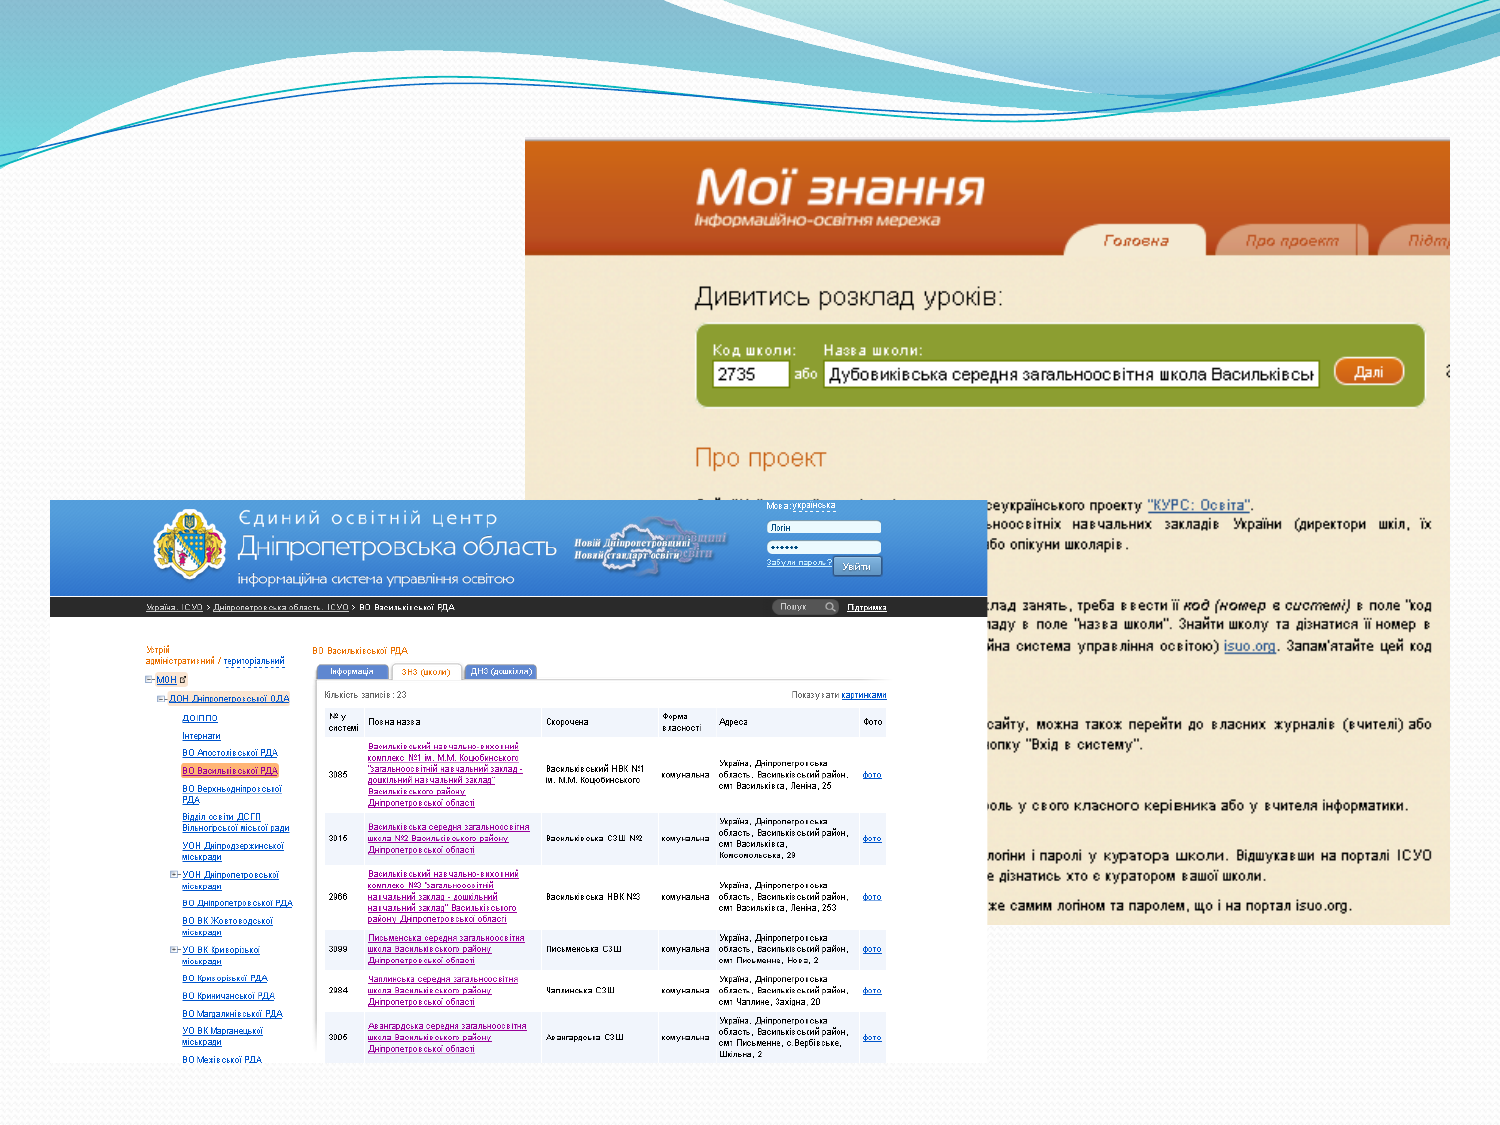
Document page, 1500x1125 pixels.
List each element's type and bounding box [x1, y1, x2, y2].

picture [524, 137, 1451, 926]
list [49, 499, 988, 1063]
